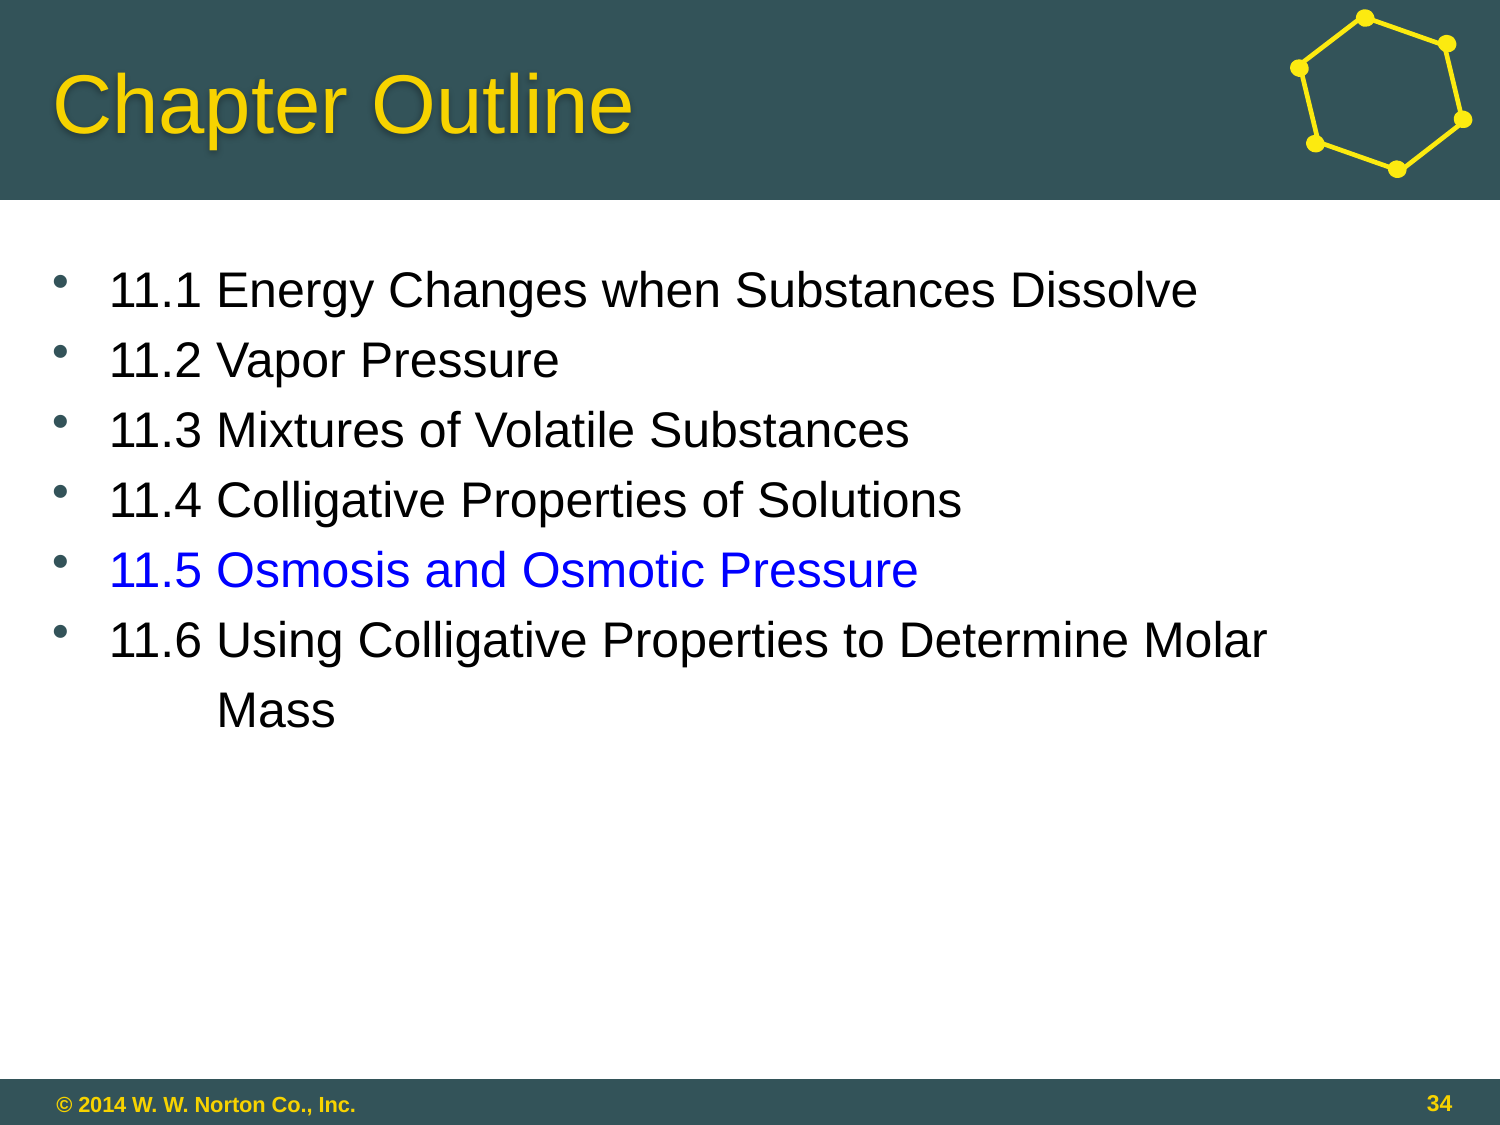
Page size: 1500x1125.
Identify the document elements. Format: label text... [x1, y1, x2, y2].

list 11.1 Energy Changes when Substances Dissolve 11.2 Vapor Pressure 11.3 Mixtures of Volatile Substances 11.4 Colligative Properties of Solutions 11.5 Osmosis and Osmotic Pressure 11.6 Using Colligative Properties to Determine Molar Mass [37, 249, 1313, 976]
slide_number 34 [1408, 1085, 1468, 1120]
title Chapter Outline [37, 12, 1118, 188]
